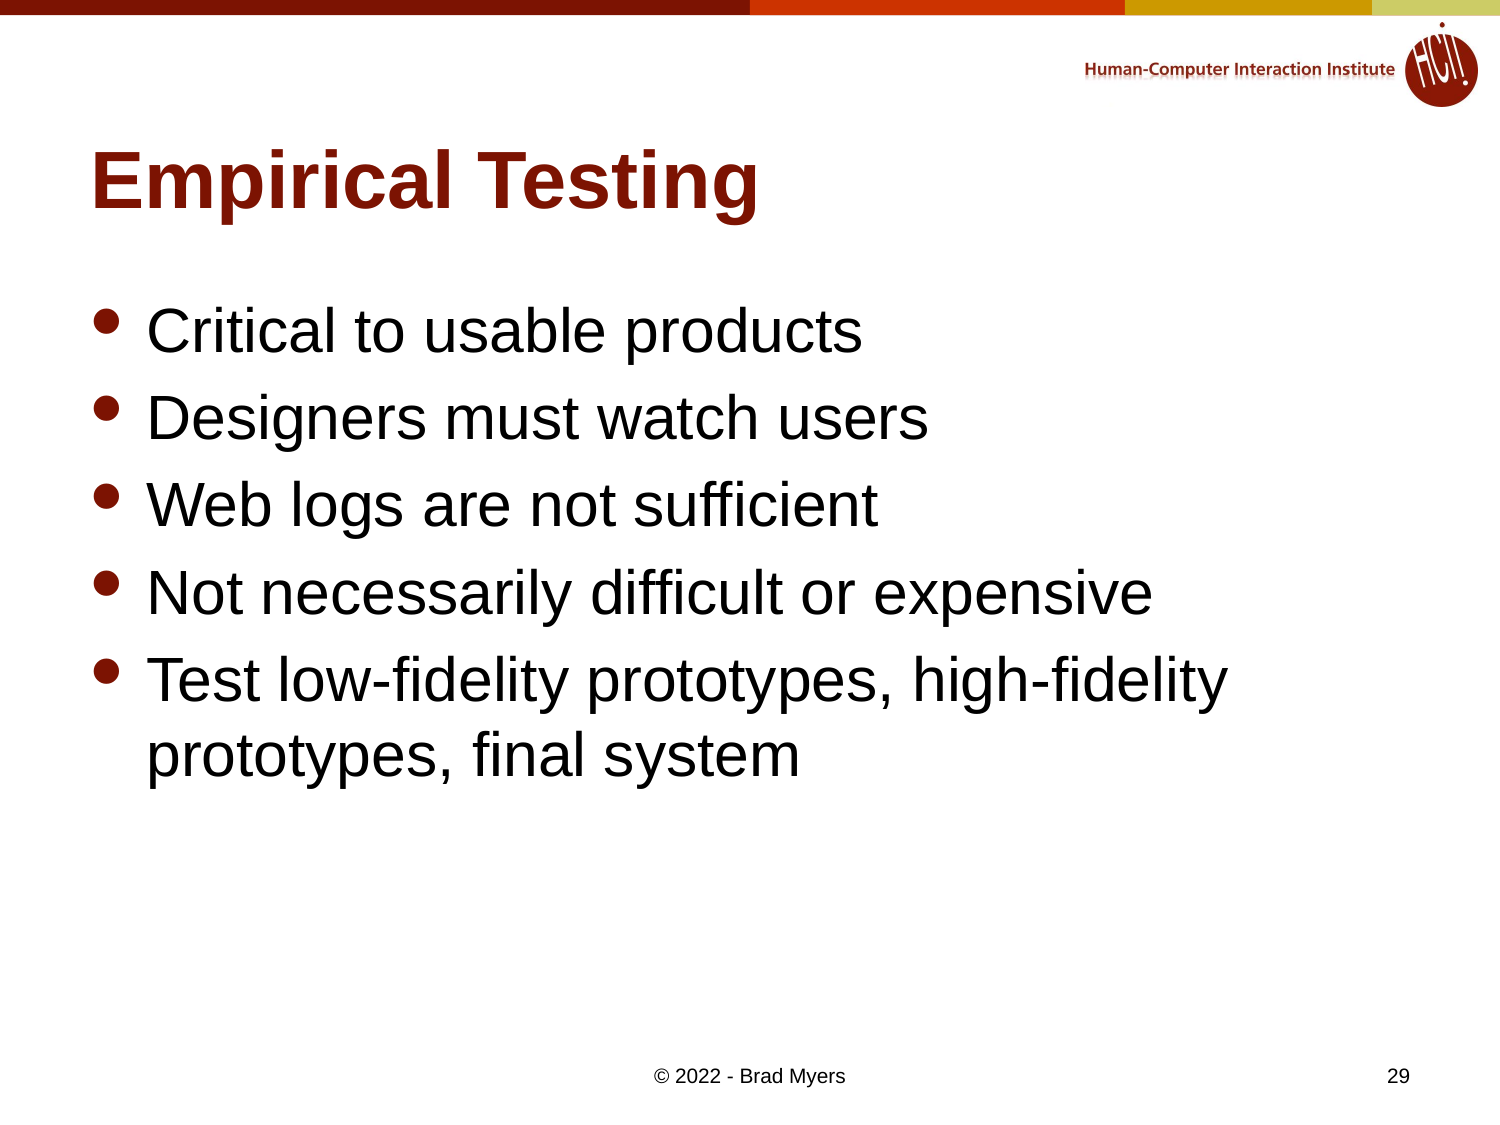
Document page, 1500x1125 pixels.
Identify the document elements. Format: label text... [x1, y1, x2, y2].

footer © 2022 - Brad Myers [457, 1054, 1043, 1101]
slide_number 29 [1074, 1054, 1426, 1101]
picture [1313, 22, 1478, 107]
title Empirical Testing [74, 19, 1313, 233]
list Critical to usable products Designers must watch users Web logs are not sufficient Not necessarily difficult or expensive Test low-fidelity prototypes, high-fidelity prototypes, final system [74, 281, 1426, 1006]
